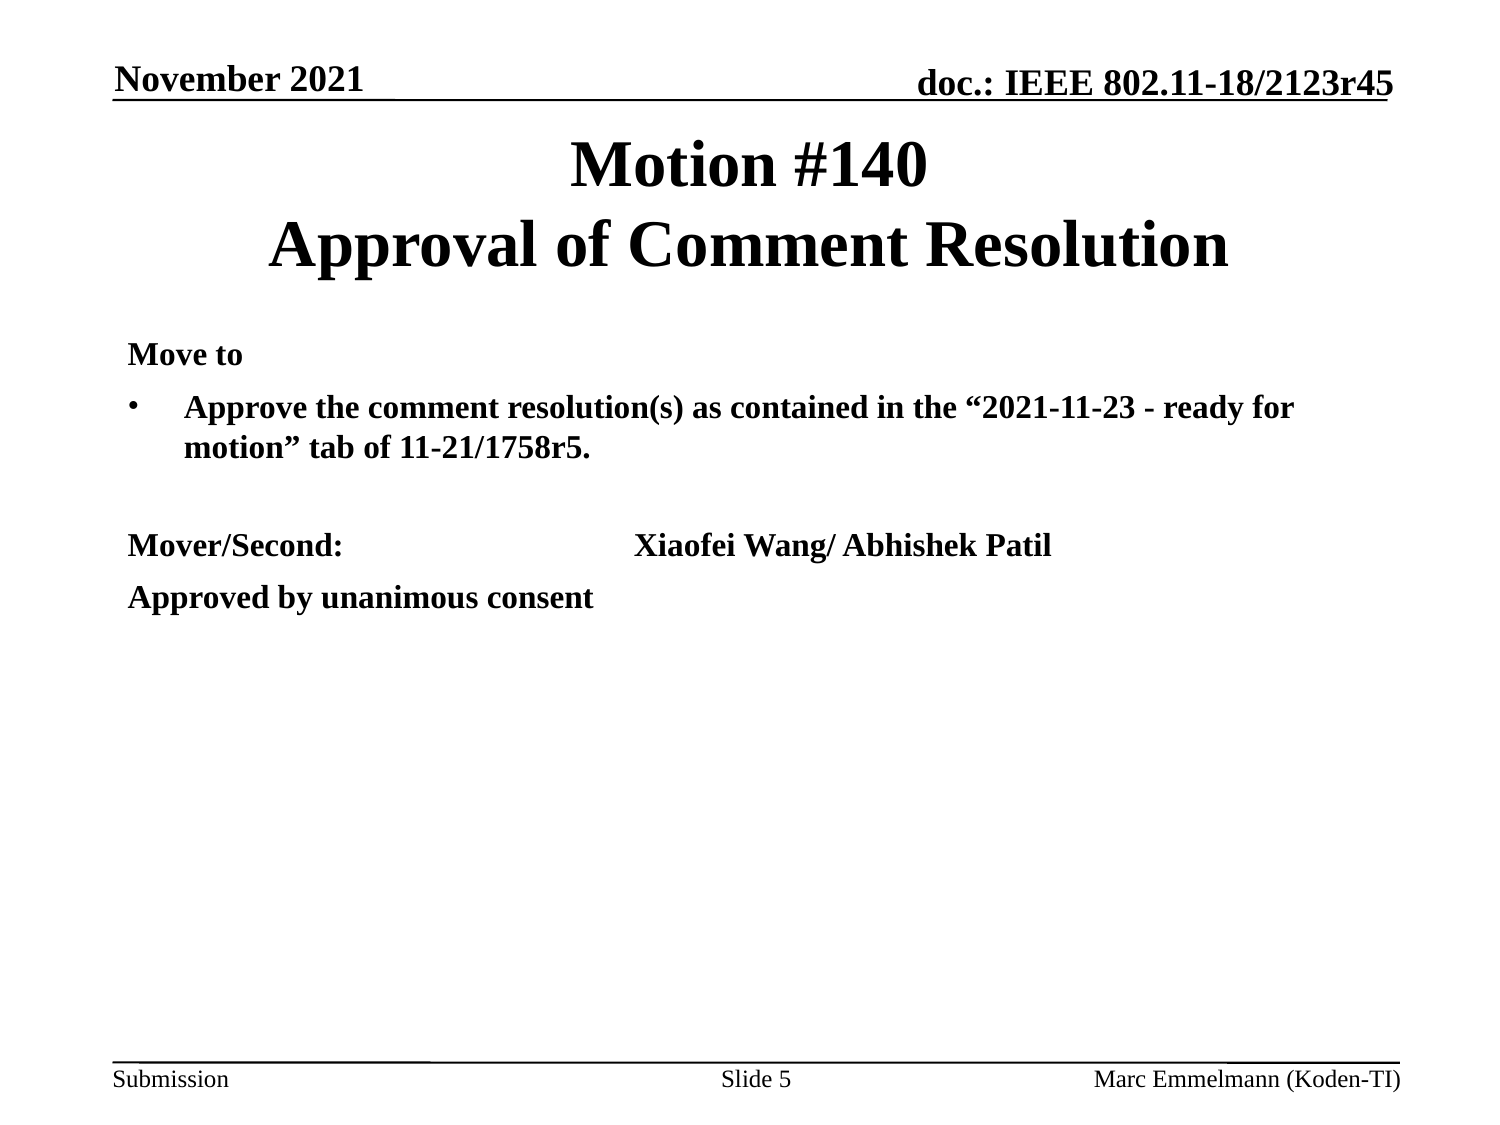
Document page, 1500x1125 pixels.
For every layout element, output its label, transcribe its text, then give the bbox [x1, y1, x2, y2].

list Move to Approve the comment resolution(s) as contained in the “2021-11-23 - ready for motion” tab of 11-21/1758r5. Mover/Second: Xiaofei Wang/ Abhishek Patil Approved by unanimous consent [112, 324, 1388, 1000]
slide_number Slide 5 [712, 1061, 800, 1123]
footer Marc Emmelmann (Koden-TI) [878, 1061, 1402, 1093]
title Motion #140 Approval of Comment Resolution [112, 112, 1388, 288]
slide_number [114, 54, 423, 100]
